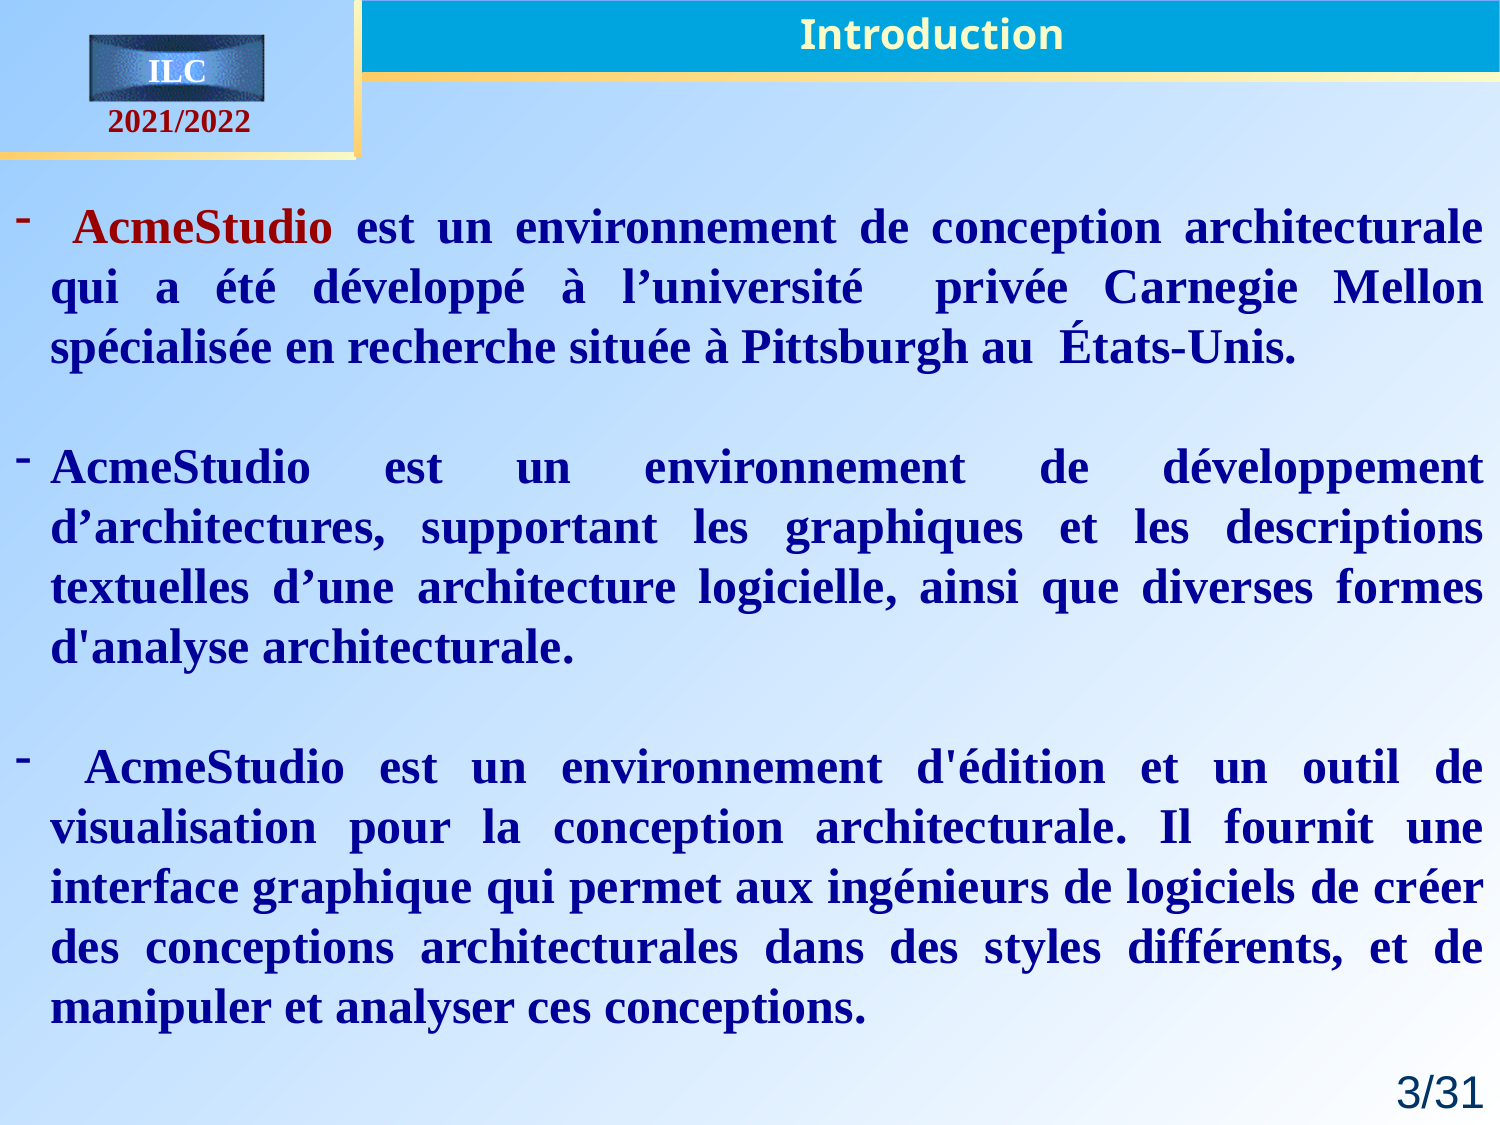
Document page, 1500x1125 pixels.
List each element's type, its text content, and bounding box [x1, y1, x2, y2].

text_box AcmeStudio est un environnement de conception architecturale qui a été développé à l’université privée Carnegie Mellon spécialisée en recherche située à Pittsburgh au États-Unis. AcmeStudio est un environnement de développement d’architectures, supportant les graphiques et les descriptions textuelles d’une architecture logicielle, ainsi que diverses formes d'analyse architecturale. AcmeStudio est un environnement d'édition et un outil de visualisation pour la conception architecturale. Il fournit une interface graphique qui permet aux ingénieurs de logiciels de créer des conceptions architecturales dans des styles différents, et de manipuler et analyser ces conceptions. [0, 185, 1500, 1041]
picture [61, 18, 295, 119]
text_box Introduction [365, 0, 1500, 65]
